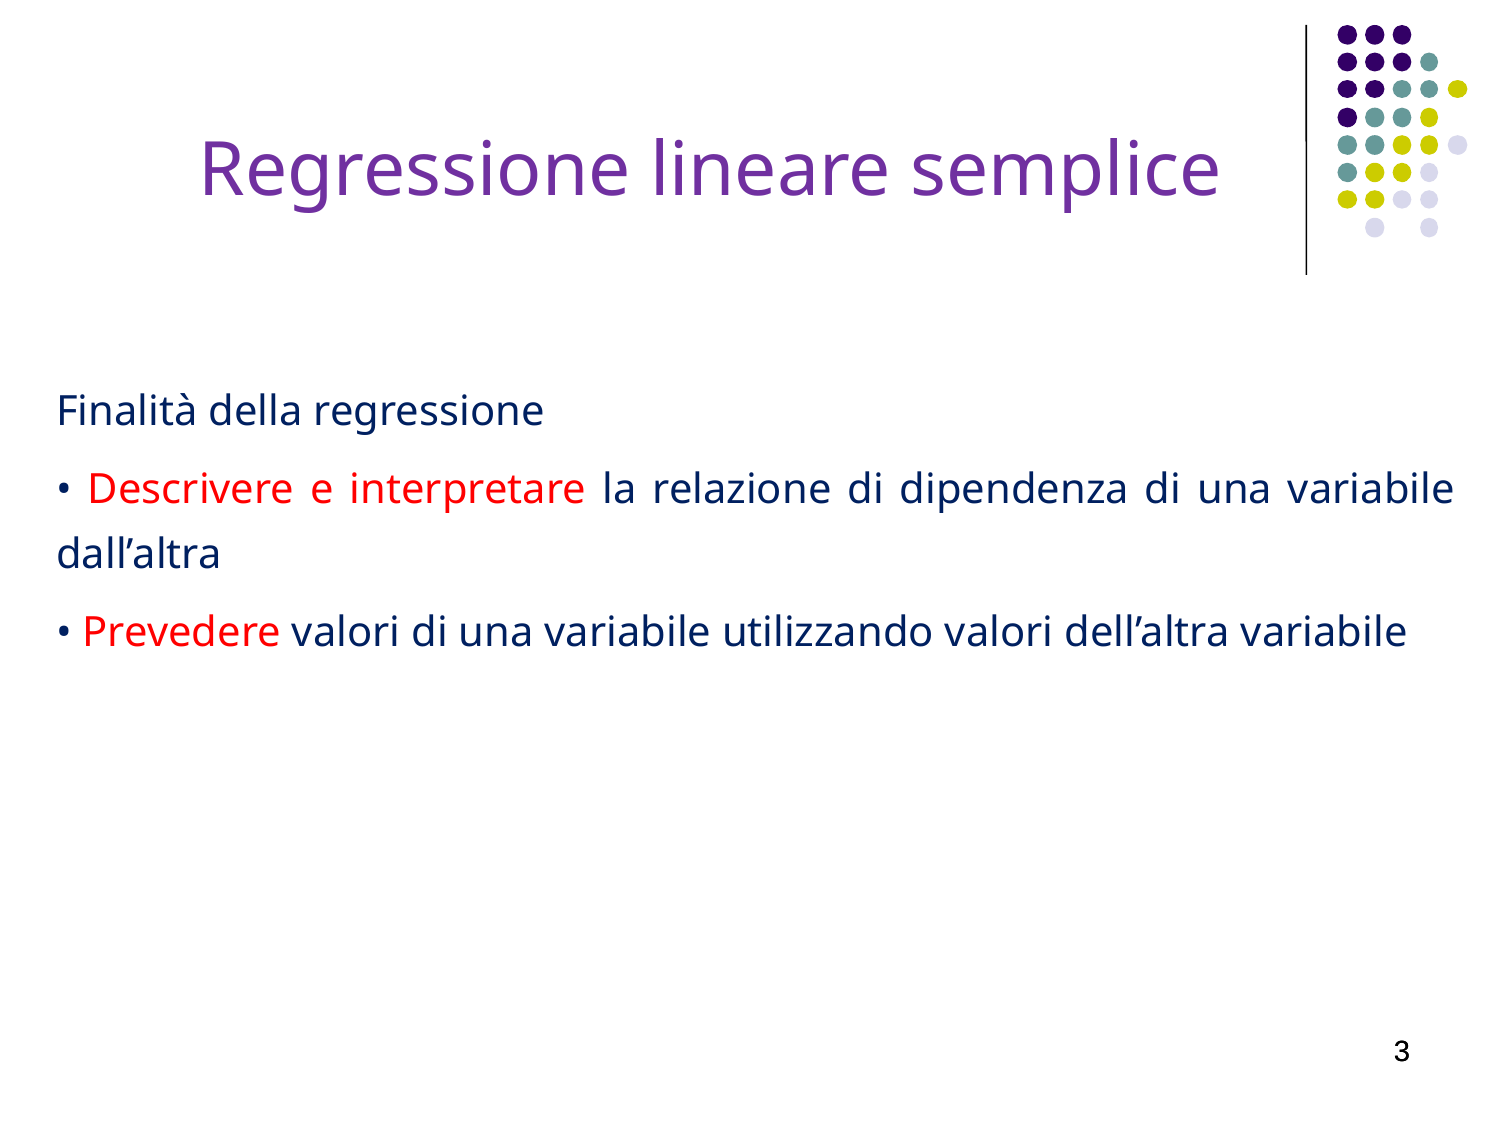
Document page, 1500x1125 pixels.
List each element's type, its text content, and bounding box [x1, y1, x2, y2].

text_box 3 [1074, 1024, 1425, 1103]
list Finalità della regressione • Descrivere e interpretare la relazione di dipendenza di una variabile dall’altra • Prevedere valori di una variabile utilizzando valori dell’altra variabile [41, 361, 1471, 728]
text_box Regressione lineare semplice [88, 101, 1353, 229]
